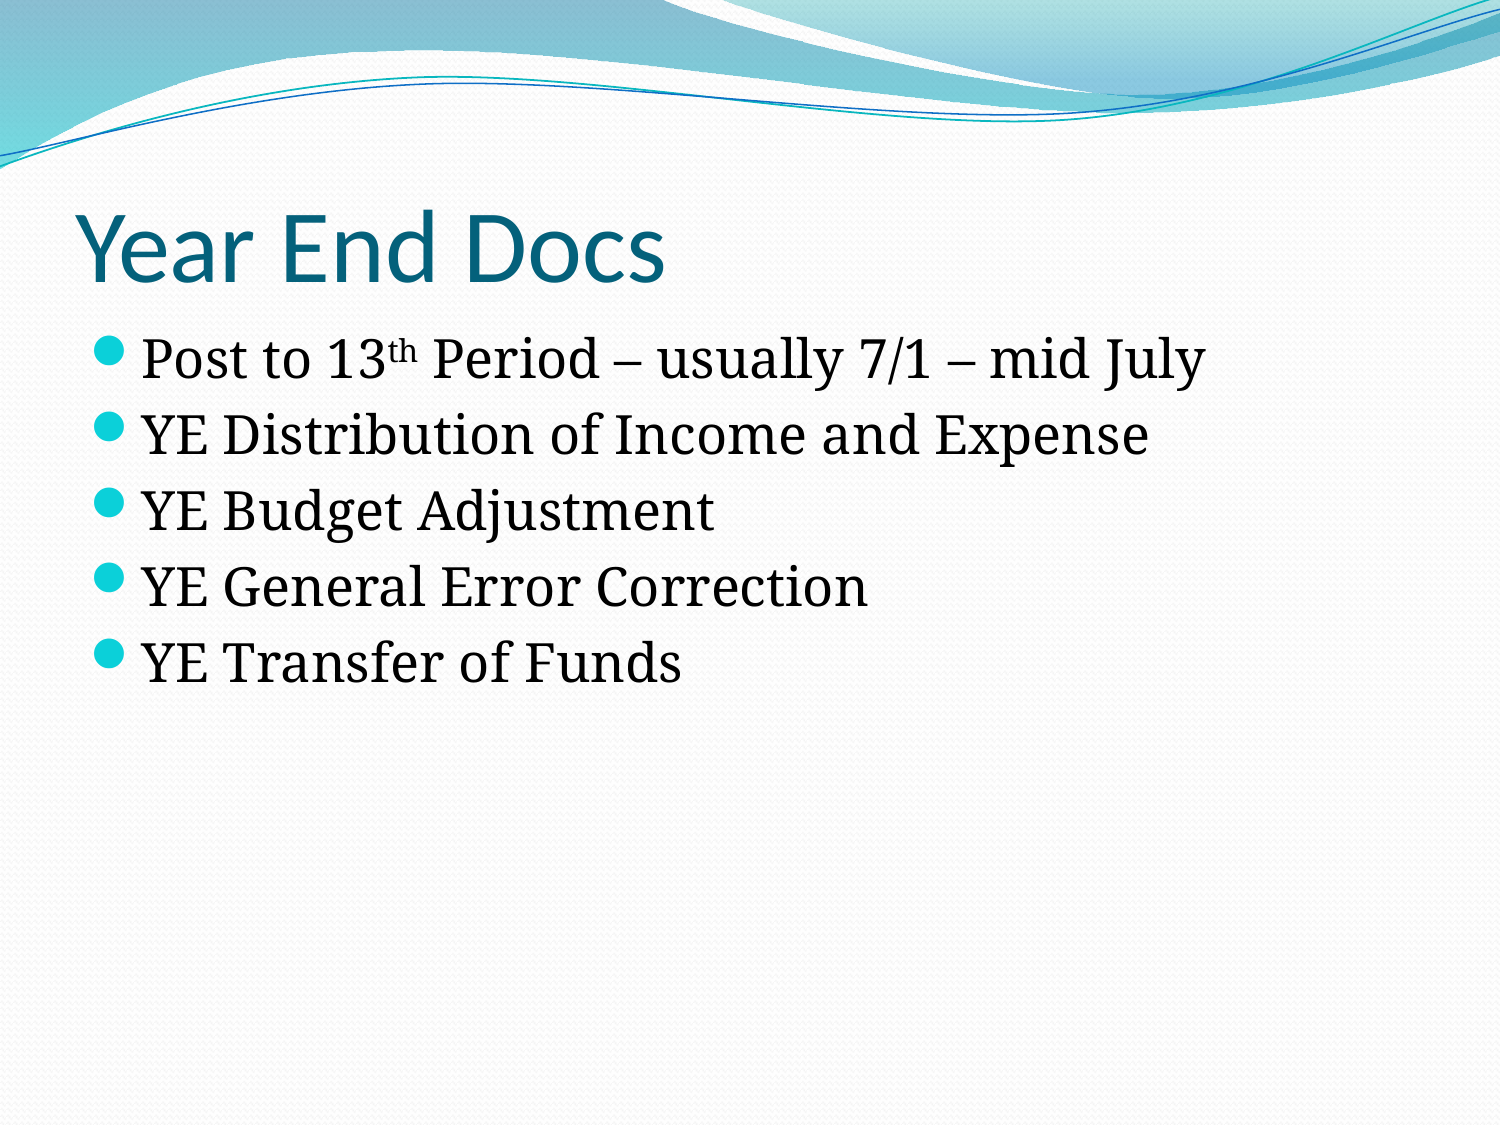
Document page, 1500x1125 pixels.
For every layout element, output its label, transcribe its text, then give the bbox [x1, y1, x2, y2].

list Post to 13th Period – usually 7/1 – mid July YE Distribution of Income and Expense YE Budget Adjustment YE General Error Correction YE Transfer of Funds [75, 317, 1425, 1038]
title Year End Docs [75, 115, 1425, 303]
